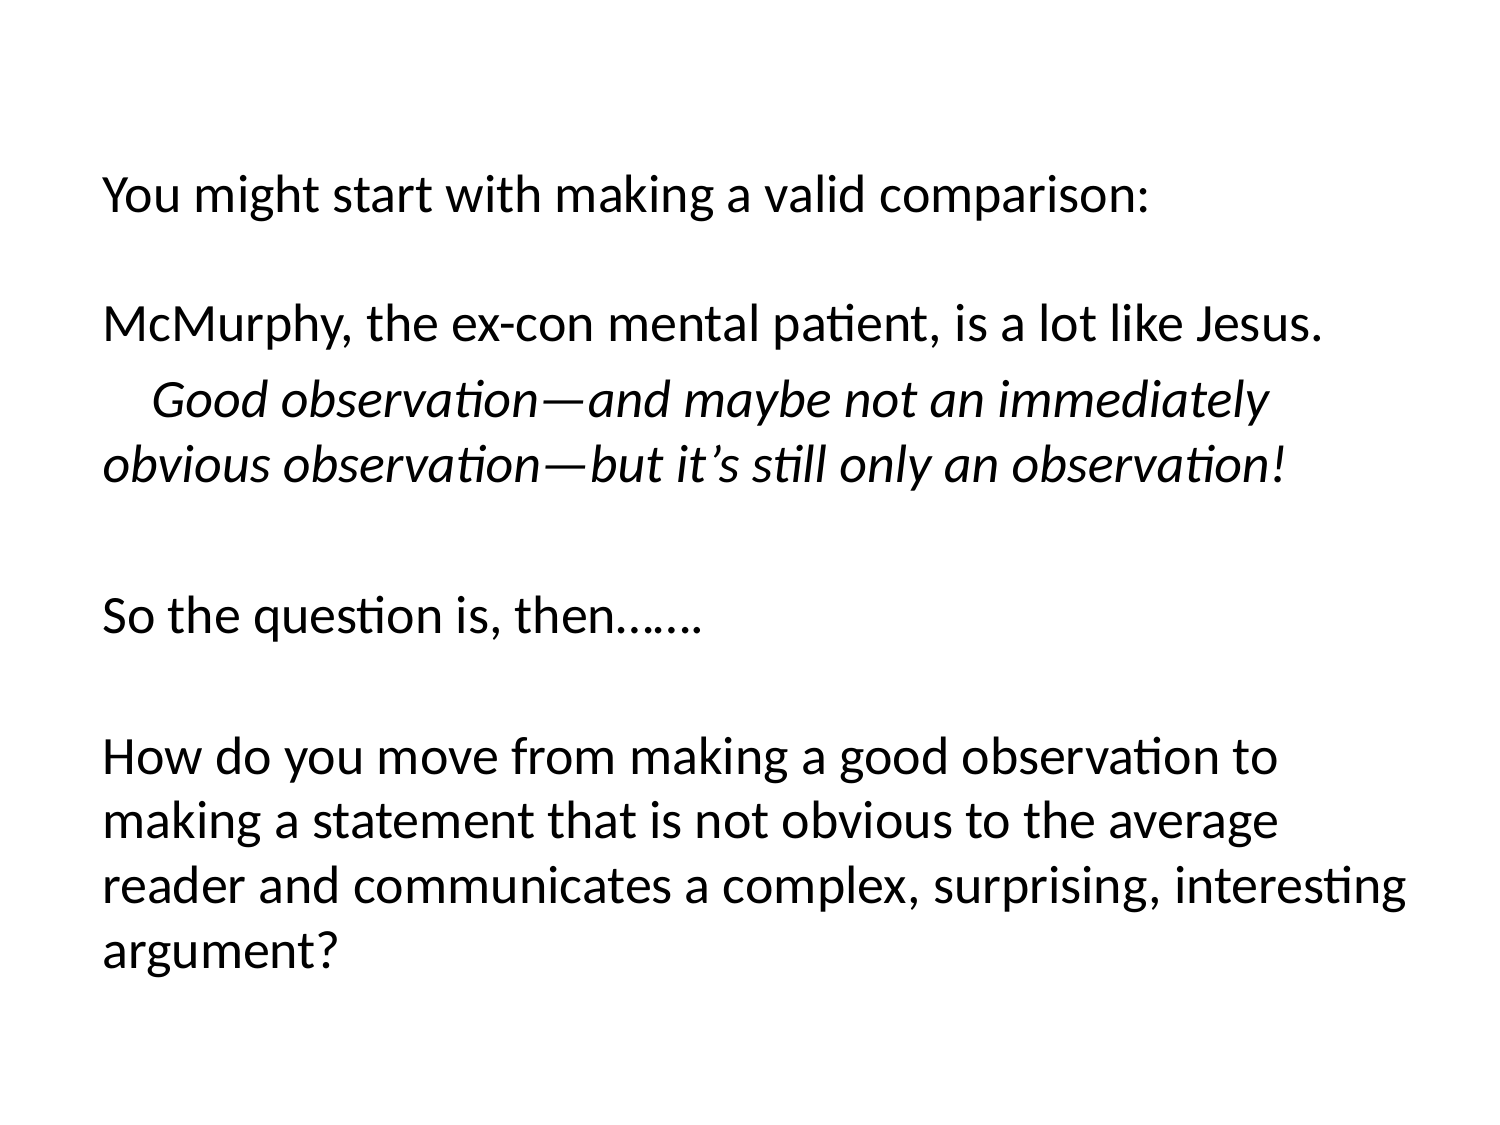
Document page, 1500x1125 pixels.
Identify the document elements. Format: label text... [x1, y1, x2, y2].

list You might start with making a valid comparison: McMurphy, the ex-con mental patient, is a lot like Jesus. Good observation—and maybe not an immediately obvious observation—but it’s still only an observation! So the question is, then……. How do you move from making a good observation to making a statement that is not obvious to the average reader and communicates a complex, surprising, interesting argument? [87, 75, 1425, 1005]
